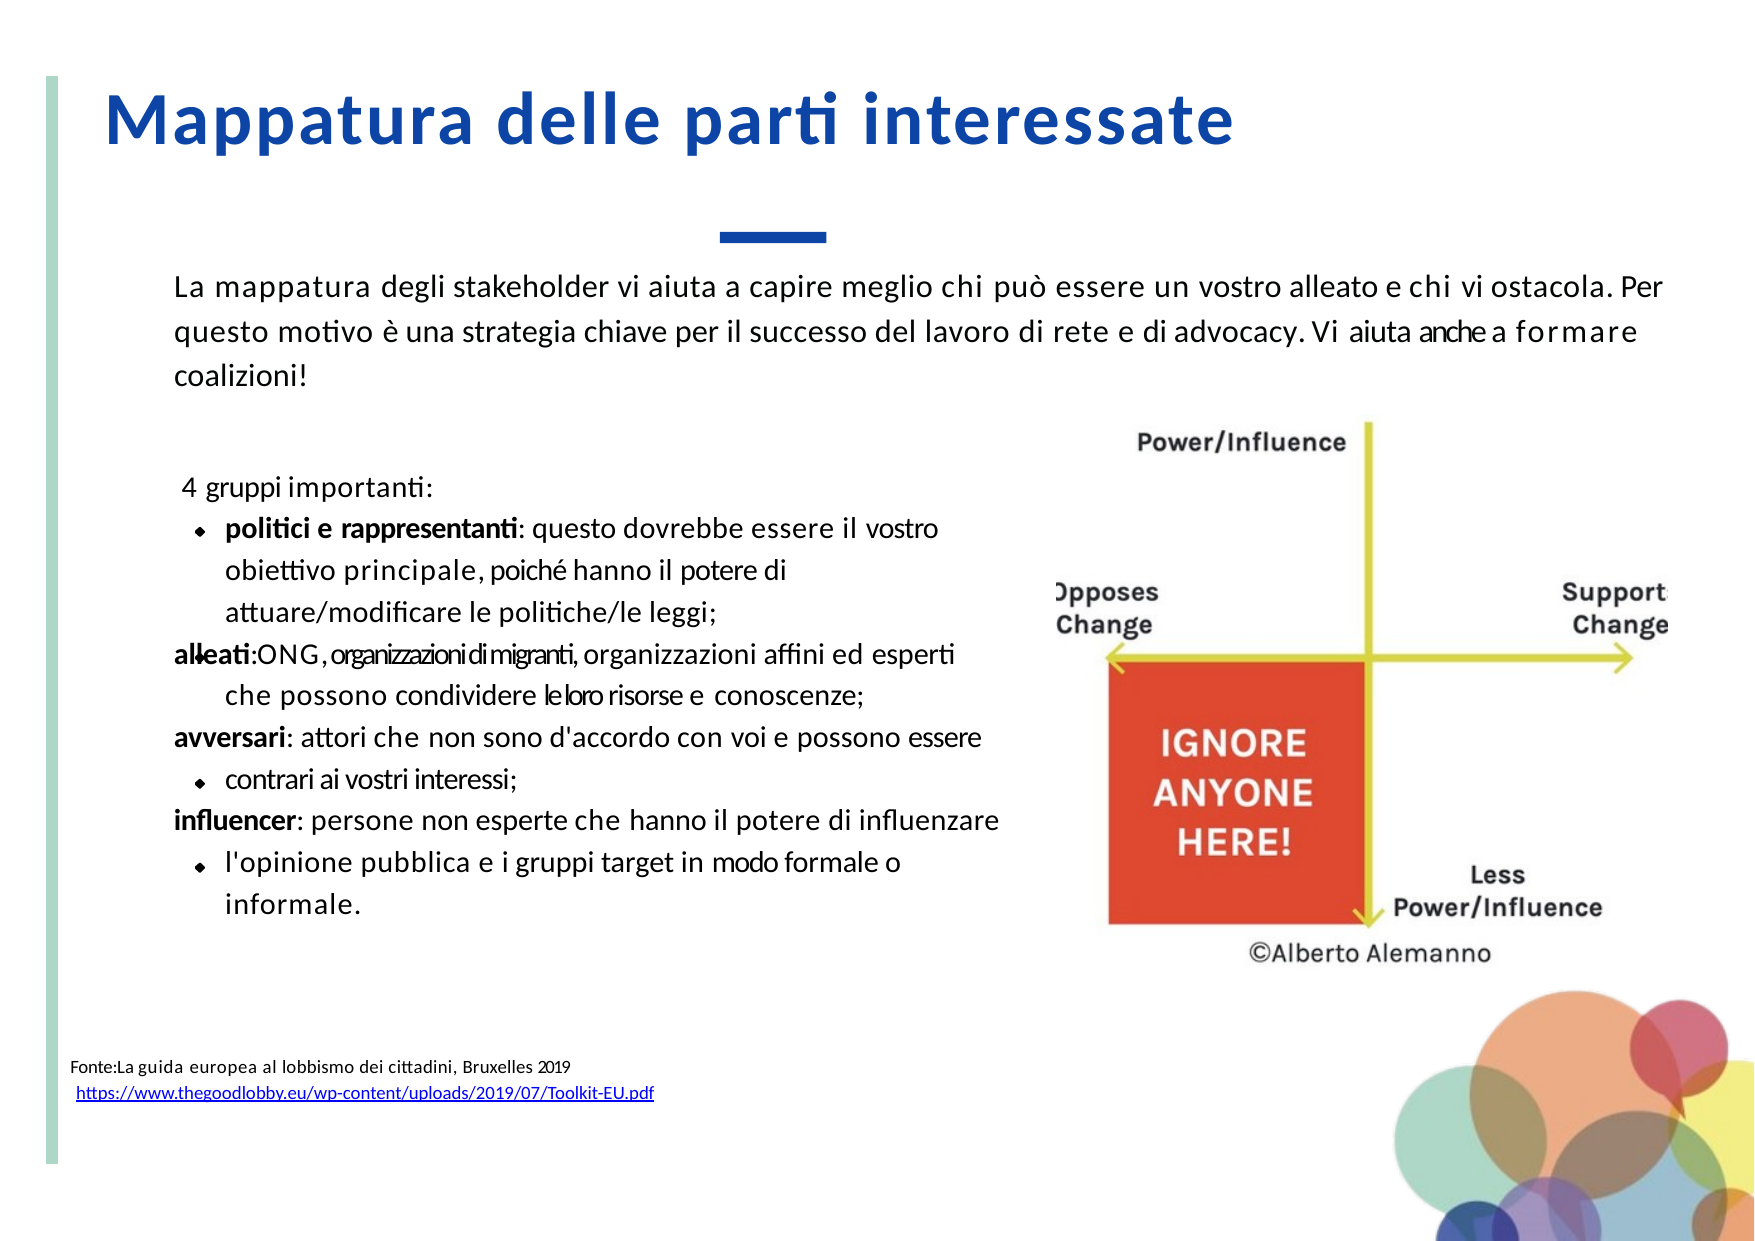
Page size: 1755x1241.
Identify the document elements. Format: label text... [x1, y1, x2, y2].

title Mappatura delle parti interessate [102, 67, 1353, 277]
picture [1056, 414, 1755, 1241]
text_box Fonte:La guida europea al lobbismo dei cittadini, Bruxelles 2019 https://www.thegoodlobby.eu/wp-content/uploads/2019/07/Toolkit-EU.pdf [68, 1048, 878, 1103]
text_box La mappatura degli stakeholder vi aiuta a capire meglio chi può essere un vostro alleato e chi vi ostacola. Per questo motivo è una strategia chiave per il successo del lavoro di rete e di advocacy. Vi aiuta anche a formare coalizioni! 4 gruppi importanti: politici e rappresentanti: questo dovrebbe essere il vostro obiettivo principale, poiché hanno il potere di attuare/modificare le politiche/le leggi; alleati: ONG, organizzazioni di migranti, organizzazioni affini ed esperti che possono condividere le loro risorse e conoscenze; avversari: attori che non sono d'accordo con voi e possono essere contrari ai vostri interessi; influencer: persone non esperte che hanno il potere di influenzare l'opinione pubblica e i gruppi target in modo formale o informale. [172, 256, 1668, 921]
text_box [719, 231, 827, 244]
